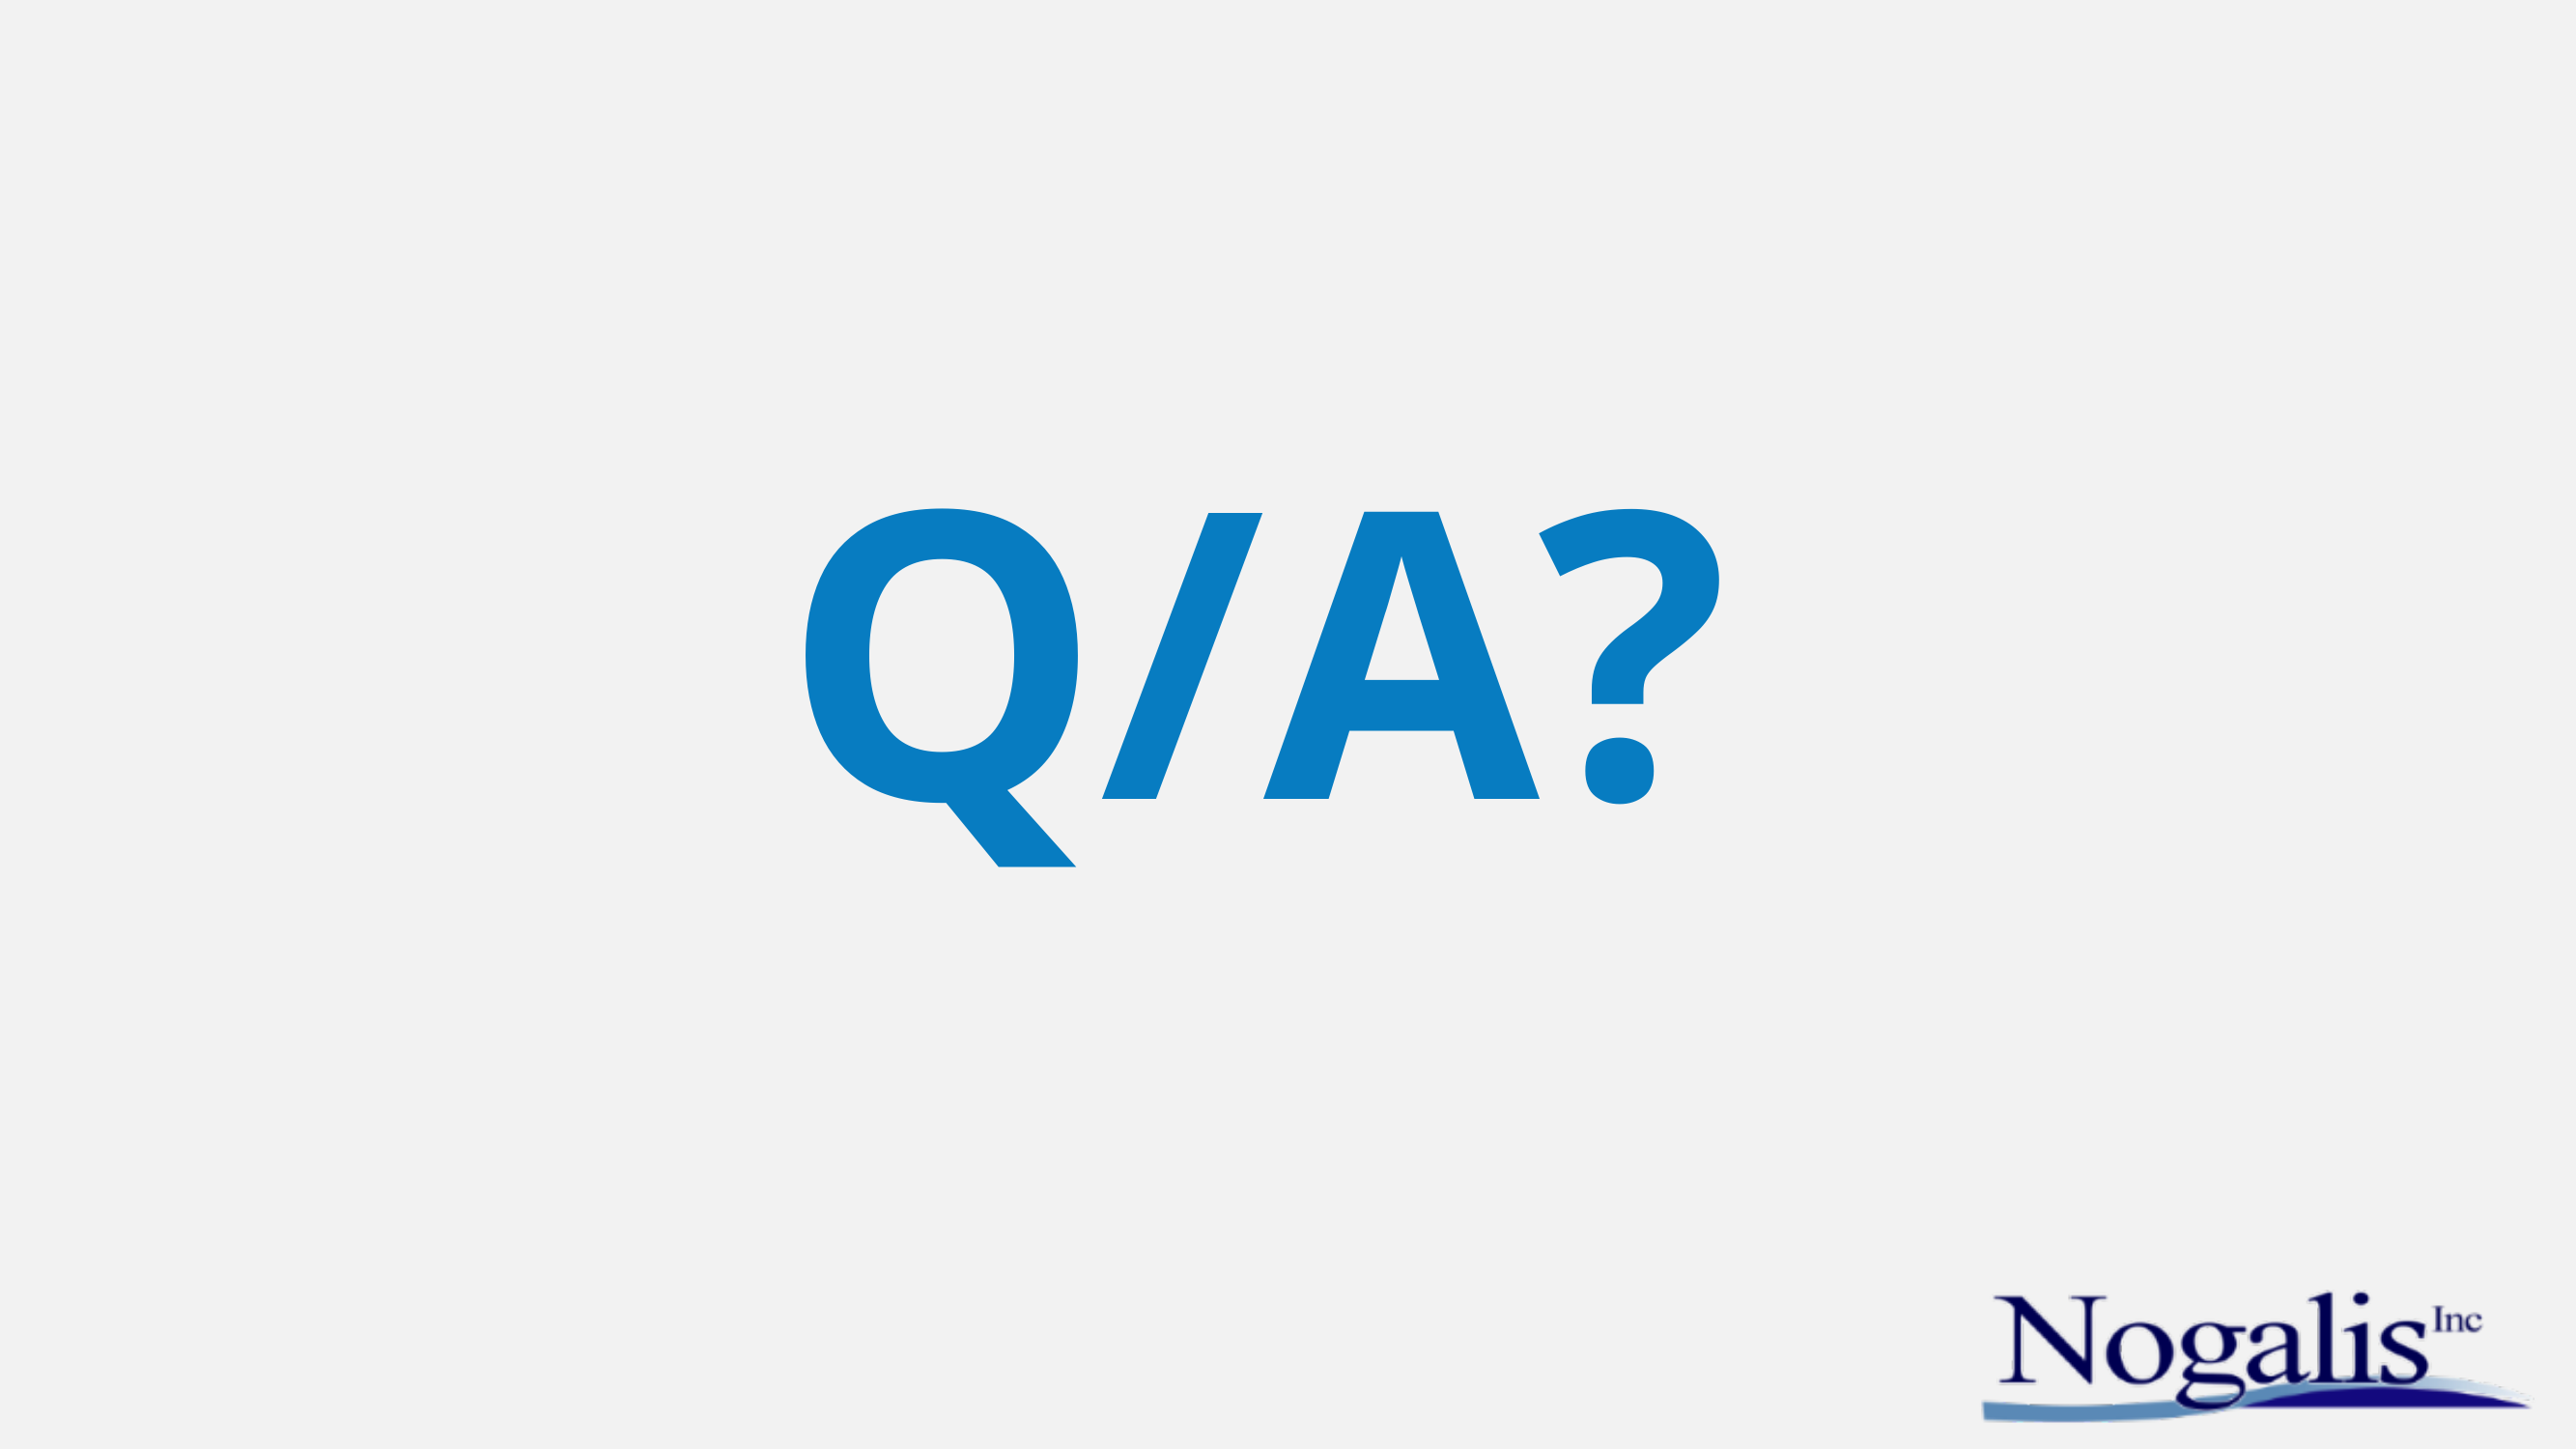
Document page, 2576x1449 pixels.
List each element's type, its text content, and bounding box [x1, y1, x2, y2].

list Q/A? [782, 412, 1854, 881]
picture [1912, 1263, 2552, 1449]
